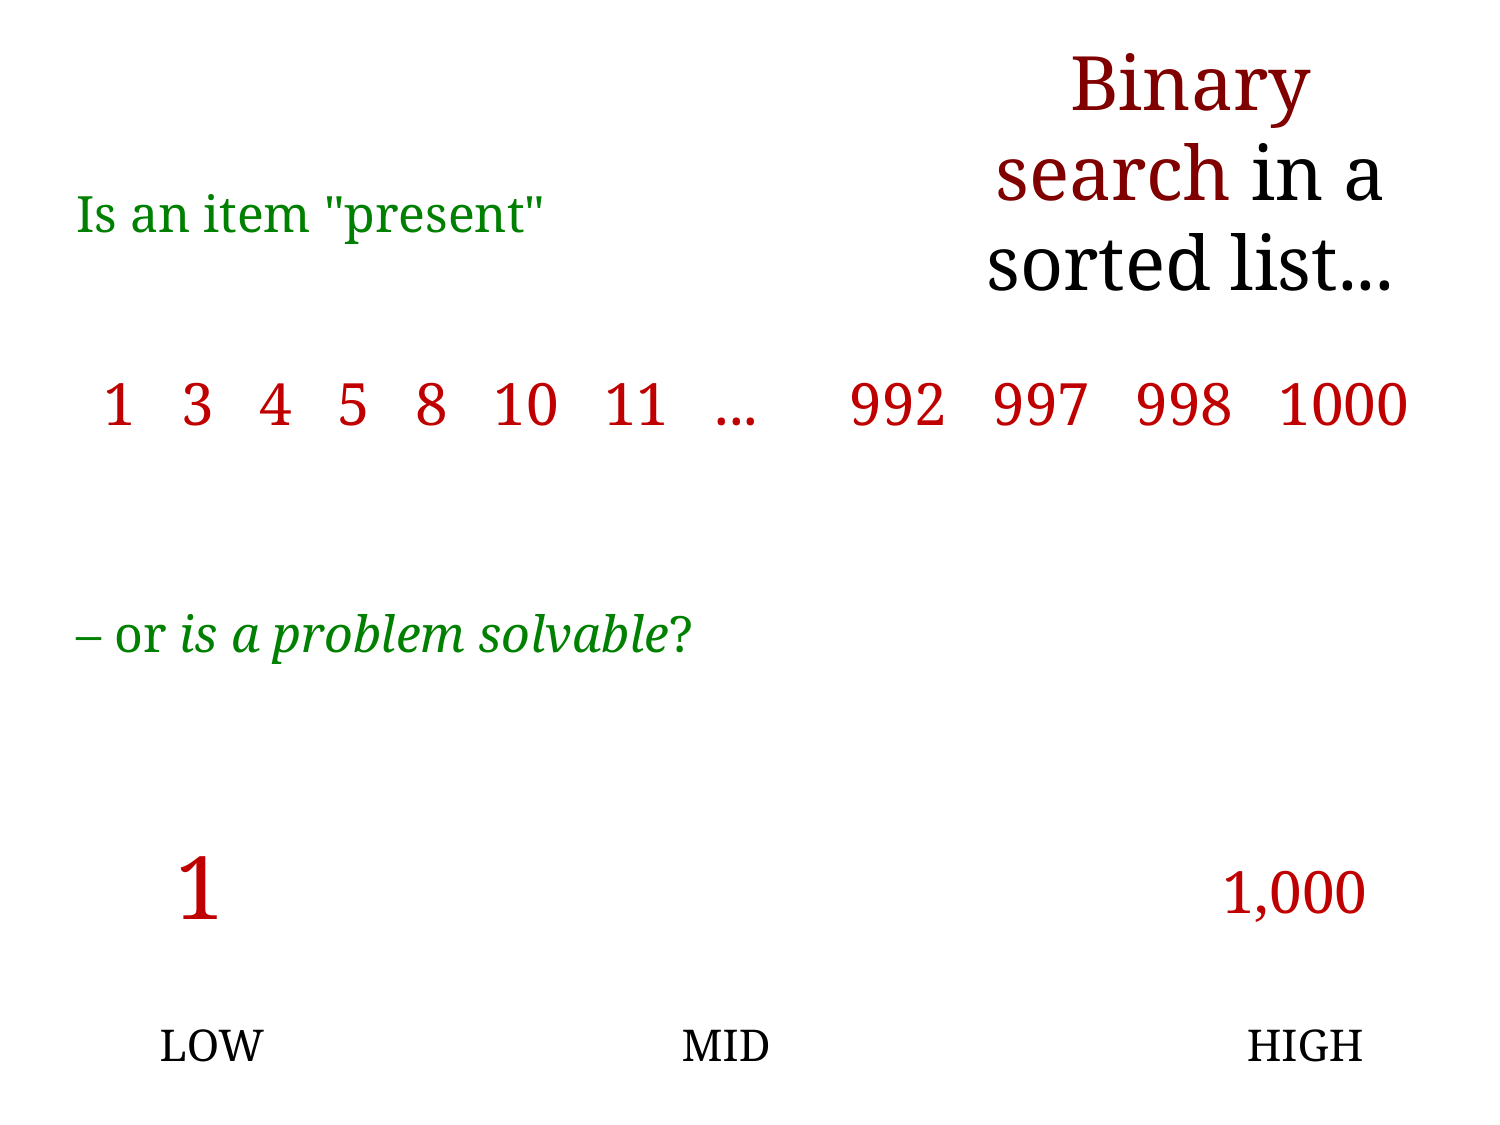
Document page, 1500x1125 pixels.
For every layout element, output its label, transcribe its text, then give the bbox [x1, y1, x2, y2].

text_box Binary search in a sorted list... [931, 28, 1451, 314]
text_box 1 [97, 824, 302, 945]
text_box Is an item "present" – or is a problem solvable? [61, 175, 785, 671]
text_box HIGH [1203, 1010, 1408, 1078]
text_box 1 3 4 5 8 10 11 ... 992 997 998 1000 [86, 359, 1428, 515]
text_box MID [623, 1010, 828, 1078]
text_box LOW [109, 1010, 314, 1078]
text_box 1,000 [1104, 848, 1485, 933]
